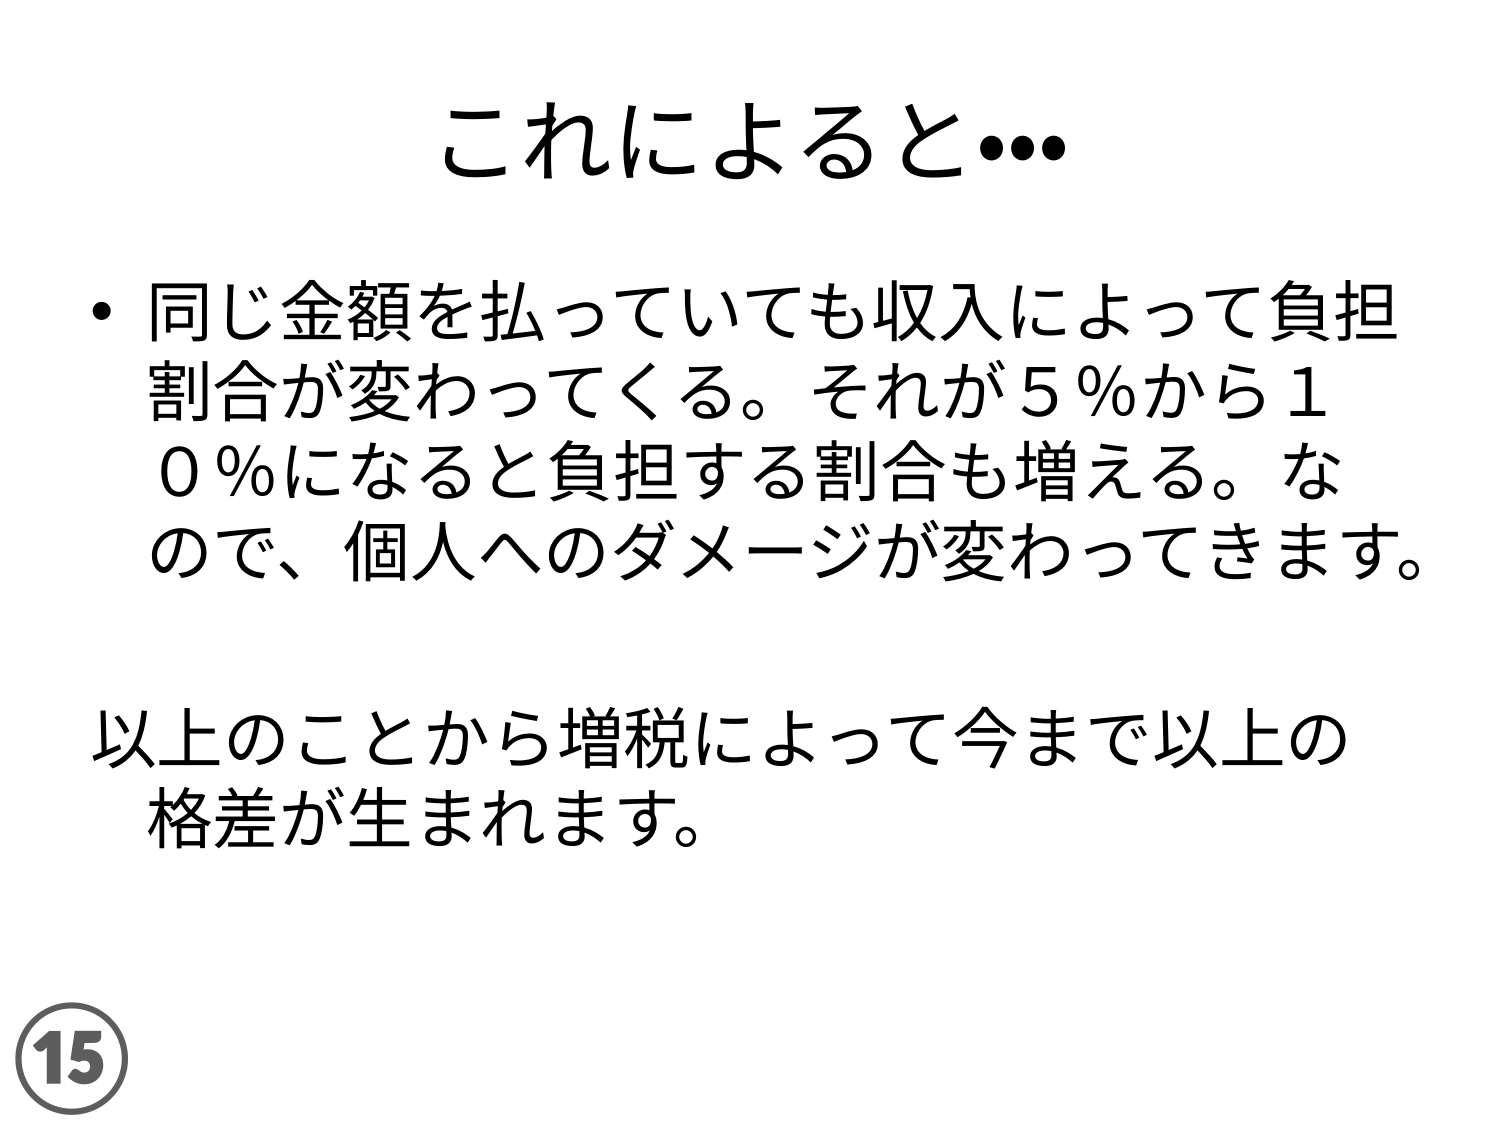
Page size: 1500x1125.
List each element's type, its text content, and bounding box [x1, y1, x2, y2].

list 同じ金額を払っていても収入によって負担割合が変わってくる。それが５％から１０％になると負担する割合も増える。なので、個人へのダメージが変わってきます。 以上のことから増税によって今まで以上の格差が生まれます。 [75, 262, 1425, 1005]
text_box ⑮ [0, 973, 162, 1124]
title これによると・・・ [75, 45, 1425, 233]
